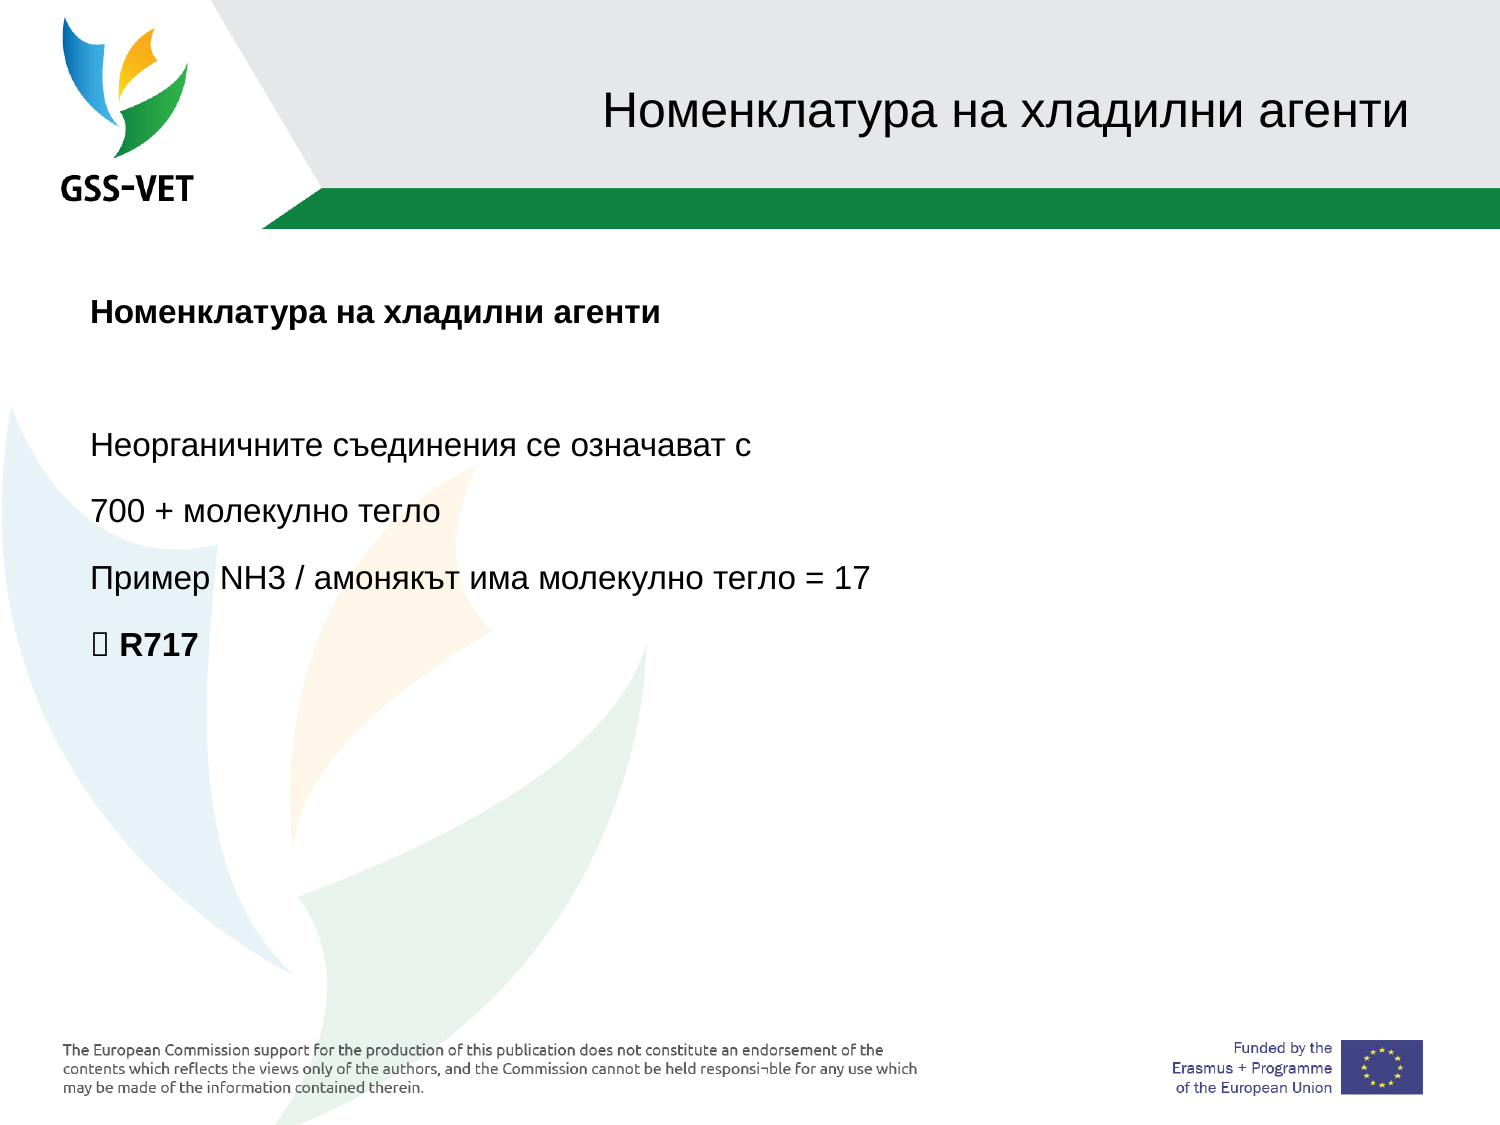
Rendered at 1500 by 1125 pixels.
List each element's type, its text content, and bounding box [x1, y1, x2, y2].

picture [0, 0, 1500, 1125]
title Номенклатура на хладилни агенти [324, 0, 1425, 185]
list Номенклатура на хладилни агенти Неорганичните съединения се означават с 700 + молекулно тегло Пример NH3 / амонякът има молекулно тегло = 17  R717 [75, 262, 1471, 1005]
